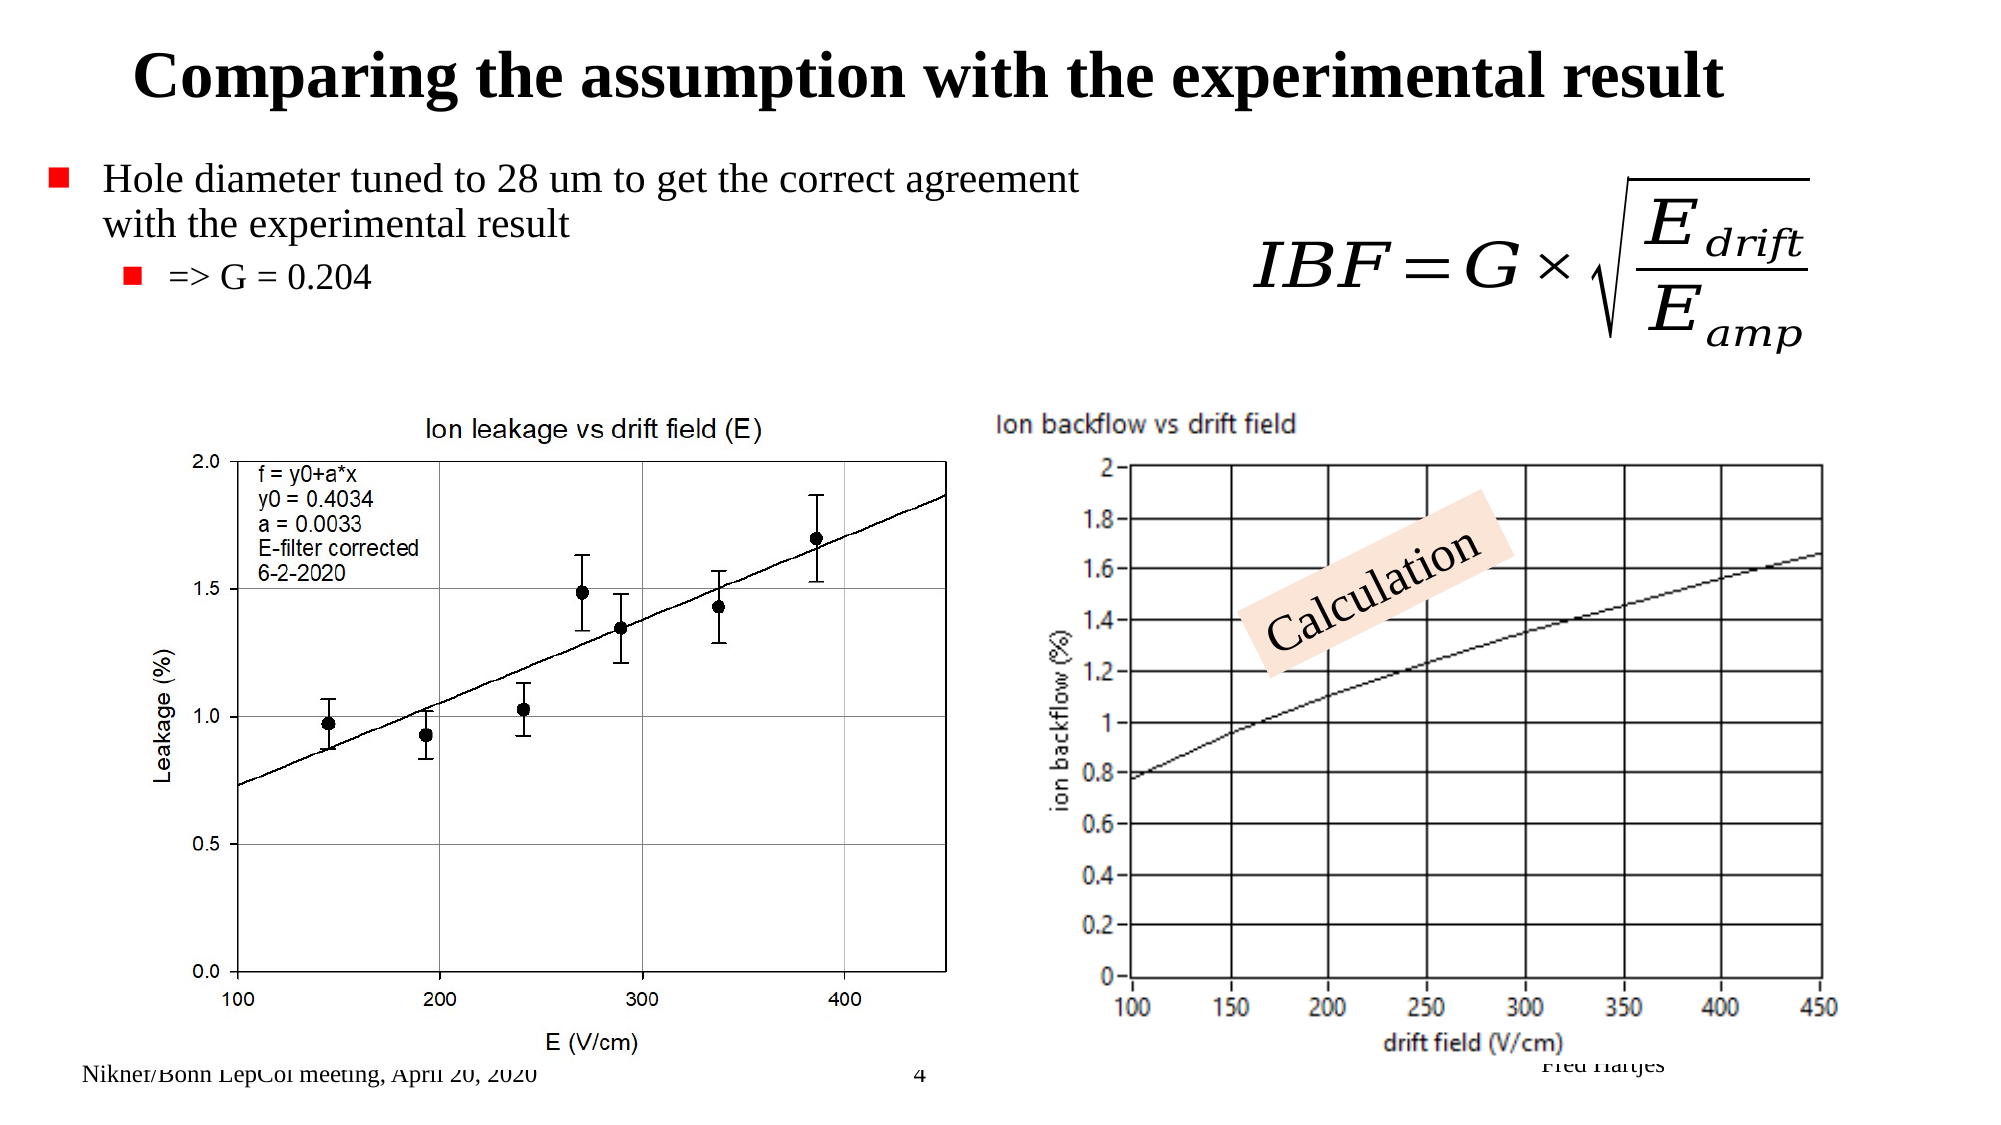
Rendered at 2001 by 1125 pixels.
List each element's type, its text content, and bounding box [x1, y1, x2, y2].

picture [117, 388, 966, 1070]
title Comparing the assumption with the experimental result [117, 18, 1843, 134]
list Hole diameter tuned to 28 um to get the correct agreement with the experimental result => G = 0.204 [31, 149, 1107, 829]
picture [982, 403, 1871, 1064]
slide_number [66, 1042, 646, 1103]
footer 4 [662, 1042, 1178, 1103]
